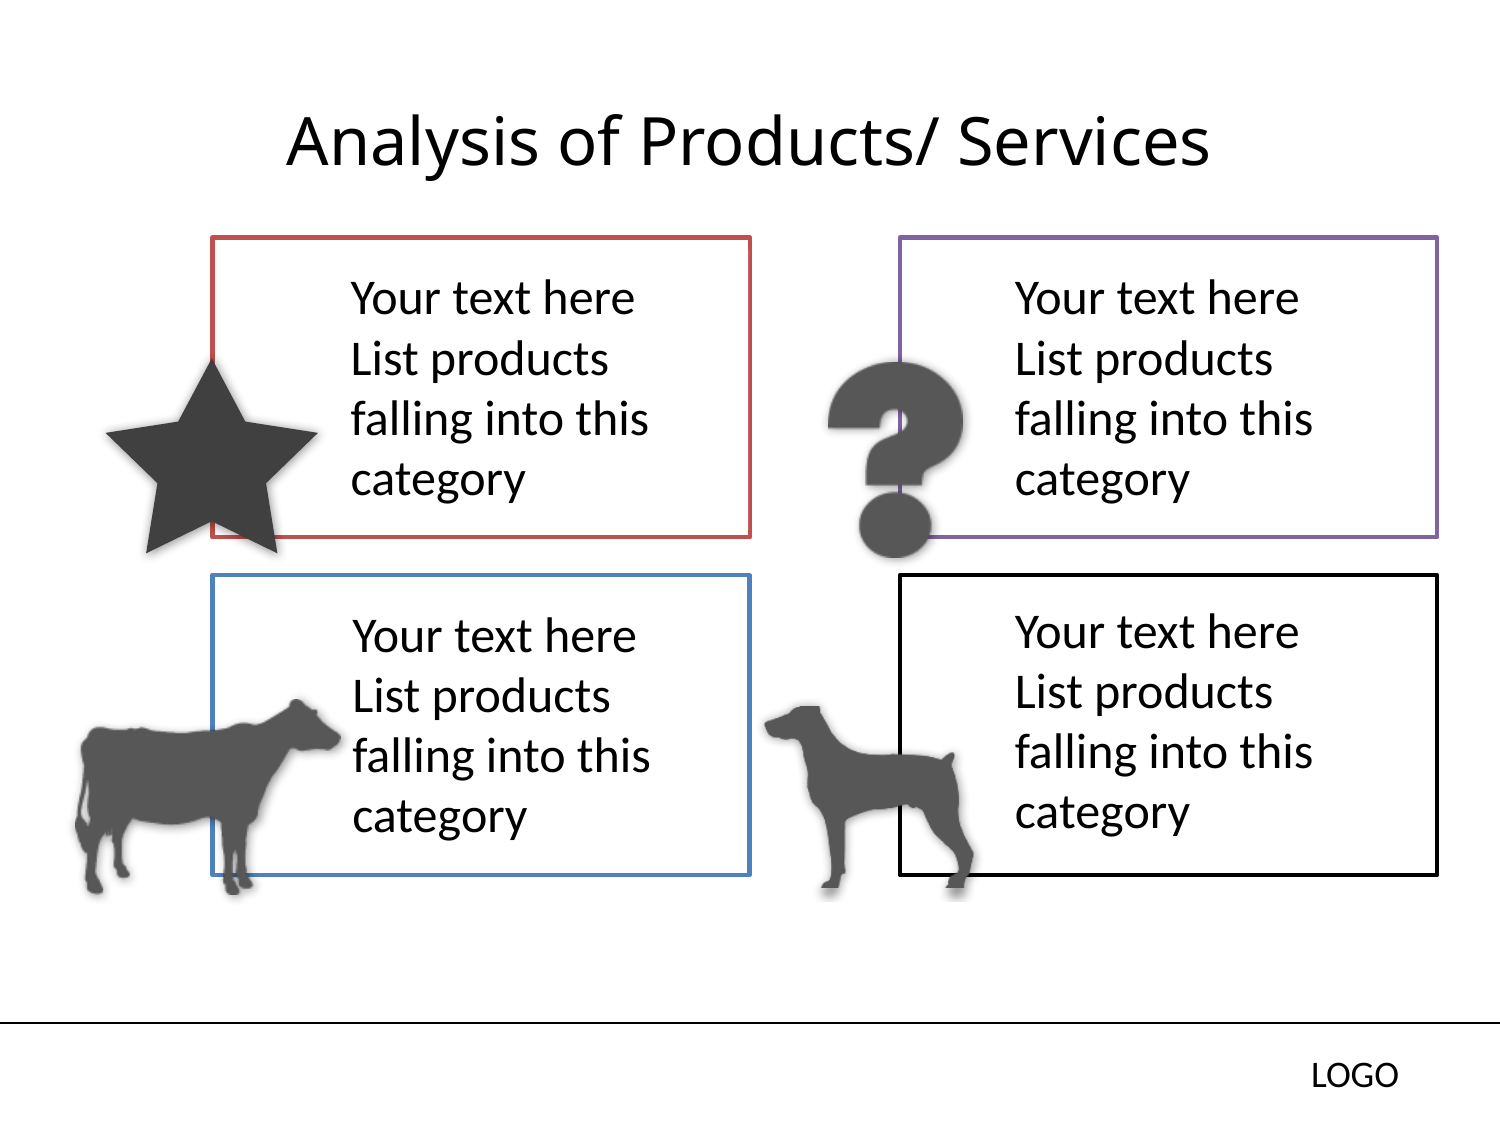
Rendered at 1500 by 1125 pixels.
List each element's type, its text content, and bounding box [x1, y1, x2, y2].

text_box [105, 237, 751, 554]
title Analysis of Products/ Services [75, 45, 1425, 233]
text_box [828, 237, 1438, 558]
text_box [74, 574, 750, 896]
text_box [750, 574, 1438, 888]
